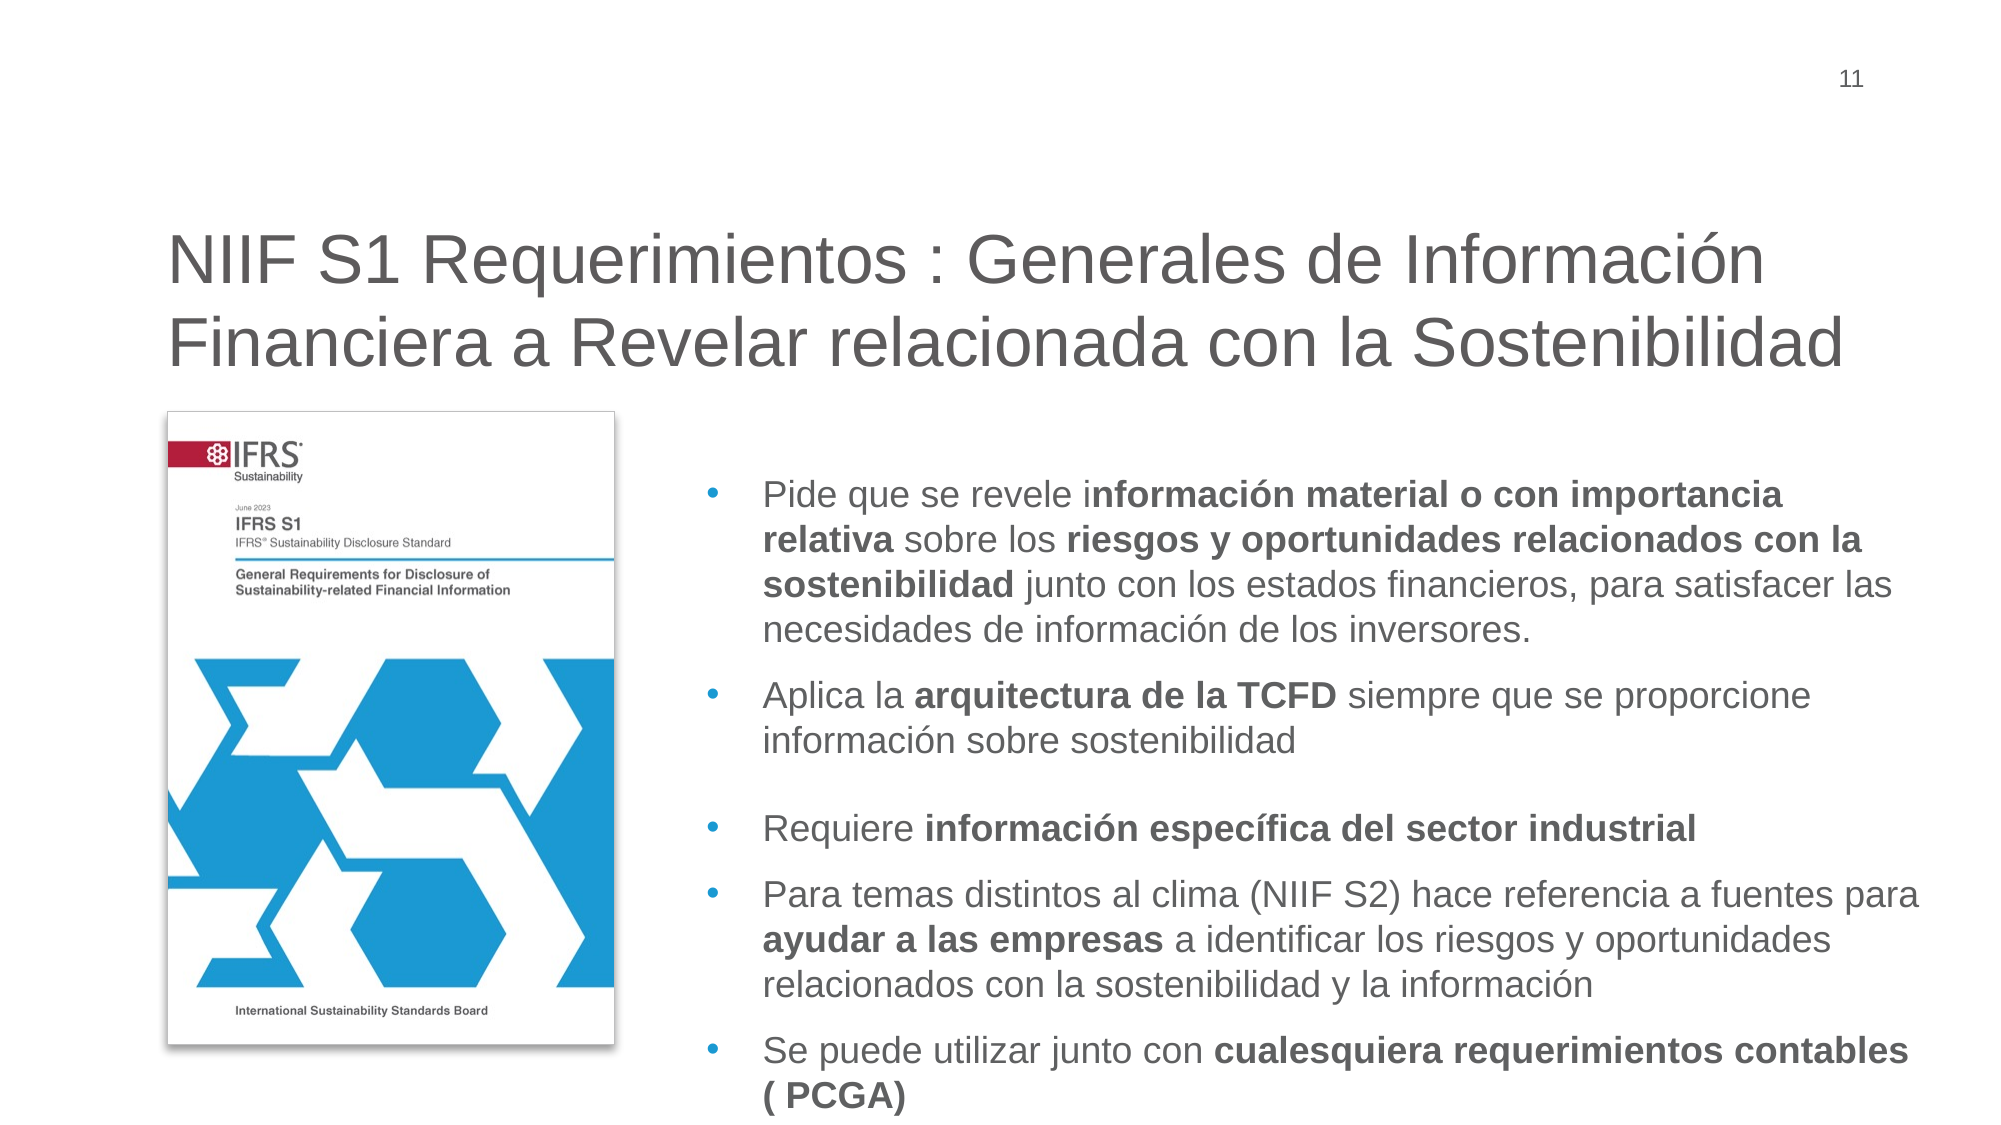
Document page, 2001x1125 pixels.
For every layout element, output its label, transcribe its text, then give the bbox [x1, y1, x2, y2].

list NIIF S1 Requerimientos : Generales de Información Financiera a Revelar relacionada con la Sostenibilidad [167, 213, 1917, 375]
footer 11 [1838, 62, 1940, 105]
picture [167, 411, 615, 1045]
text_box Pide que se revele información material o con importancia relativa sobre los riesgos y oportunidades relacionados con la sostenibilidad junto con los estados financieros, para satisfacer las necesidades de información de los inversores. Aplica la arquitectura de la TCFD siempre que se proporcione información sobre sostenibilidad Requiere información específica del sector industrial Para temas distintos al clima (NIIF S2) hace referencia a fuentes para ayudar a las empresas a identificar los riesgos y oportunidades relacionados con la sostenibilidad y la información Se puede utilizar junto con cualesquiera requerimientos contables ( PCGA) [691, 462, 1940, 1096]
